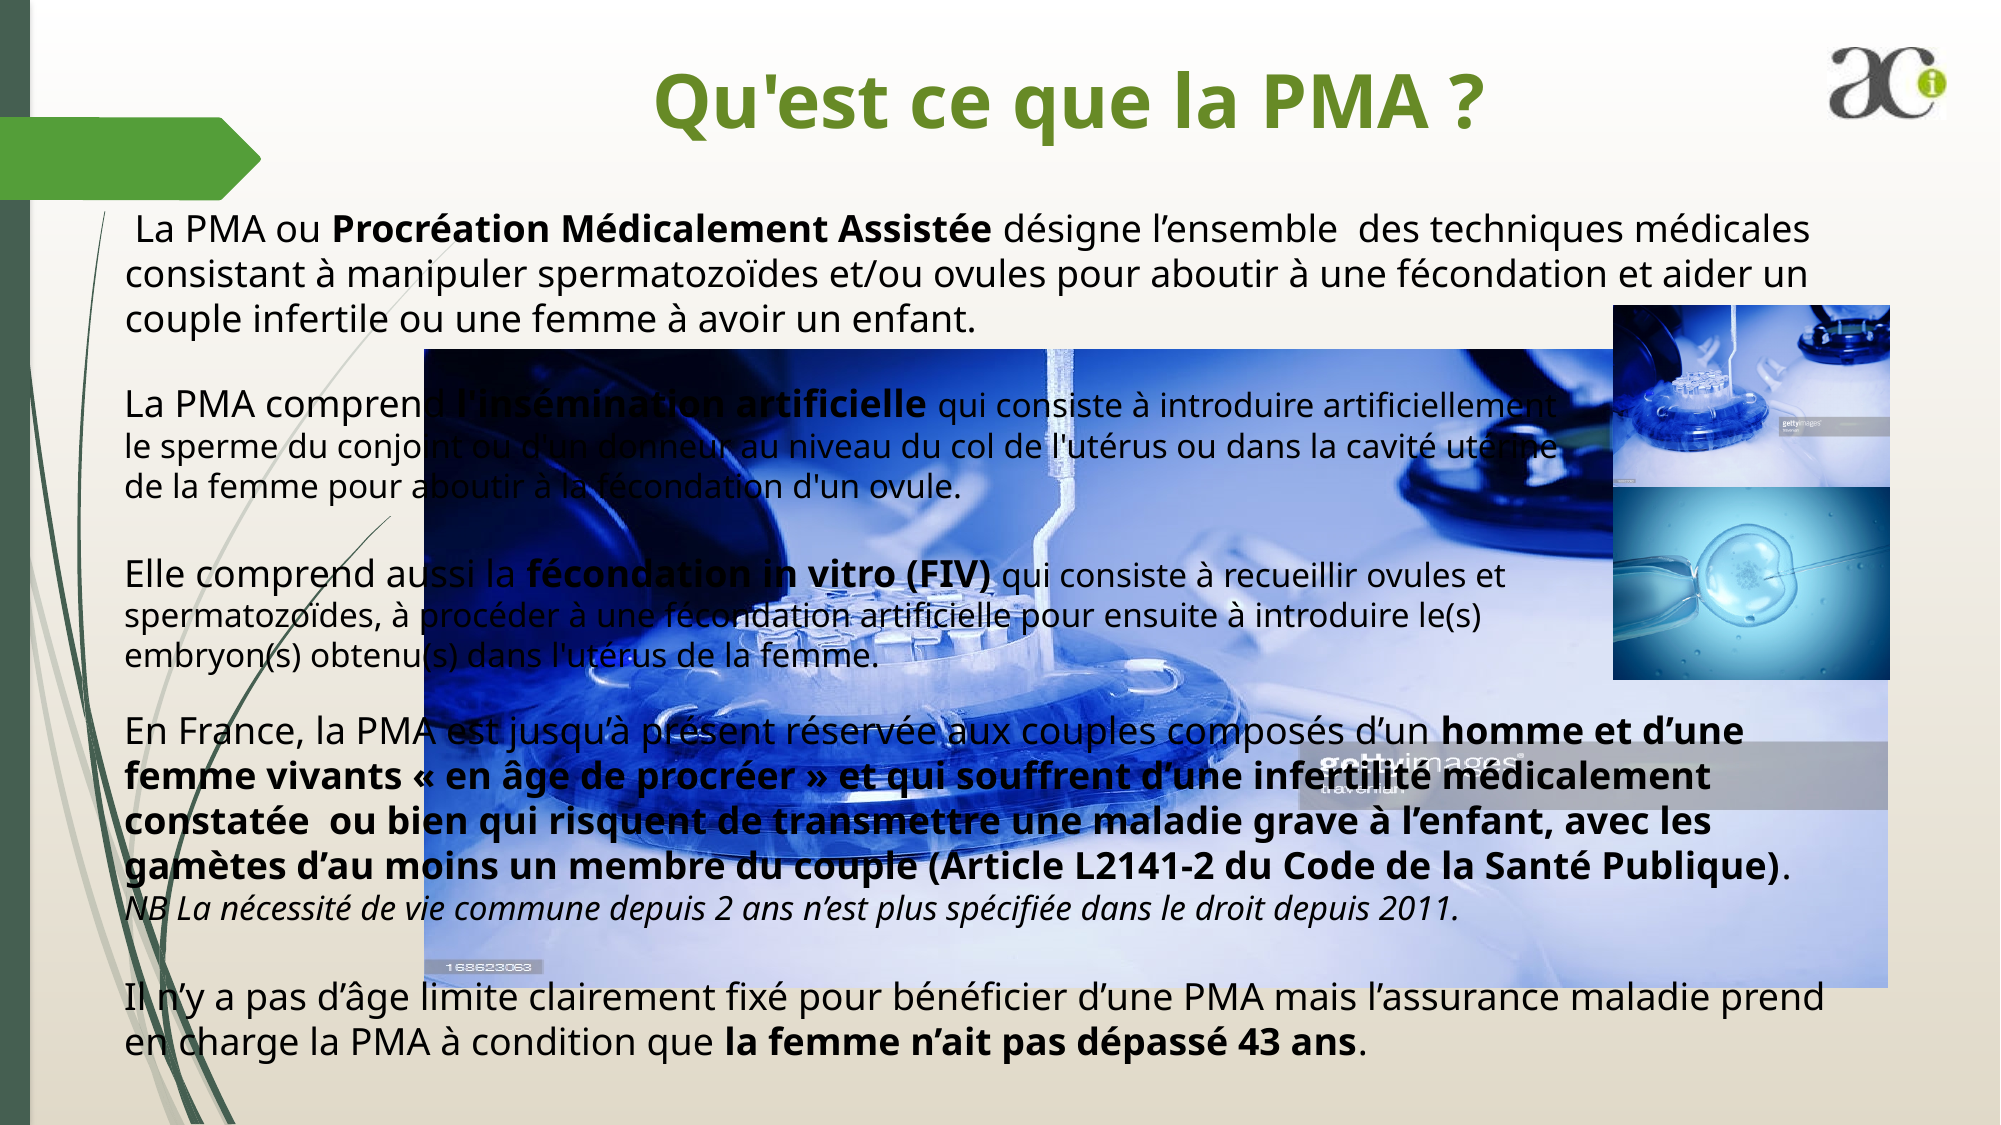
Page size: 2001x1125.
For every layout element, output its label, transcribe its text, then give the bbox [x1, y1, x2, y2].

picture [424, 305, 1891, 988]
picture [1827, 47, 1947, 120]
text_box La PMA comprend l'insémination artificielle qui consiste à introduire artificiellement le sperme du conjoint ou d'un donneur au niveau du col de l'utérus ou dans la cavité utérine de la femme pour aboutir à la fécondation d'un ovule. Elle comprend aussi la fécondation in vitro (FIV) qui consiste à recueillir ovules et spermatozoïdes, à procéder à une fécondation artificielle pour ensuite à introduire le(s) embryon(s) obtenu(s) dans l'utérus de la femme. [109, 372, 1577, 682]
title Qu'est ce que la PMA ? [347, 46, 1810, 152]
text_box En France, la PMA est jusqu’à présent réservée aux couples composés d’un homme et d’une femme vivants « en âge de procréer » et qui souffrent d’une infertilité médicalement constatée ou bien qui risquent de transmettre une maladie grave à l’enfant, avec les gamètes d’au moins un membre du couple (Article L2141-2 du Code de la Santé Publique). NB La nécessité de vie commune depuis 2 ans n’est plus spécifiée dans le droit depuis 2011. Il n’y a pas d’âge limite clairement fixé pour bénéficier d’une PMA mais l’assurance maladie prend en charge la PMA à condition que la femme n’ait pas dépassé 43 ans. [109, 700, 1873, 1070]
text_box La PMA ou Procréation Médicalement Assistée désigne l’ensemble des techniques médicales consistant à manipuler spermatozoïdes et/ou ovules pour aboutir à une fécondation et aider un couple infertile ou une femme à avoir un enfant. [110, 197, 1939, 348]
